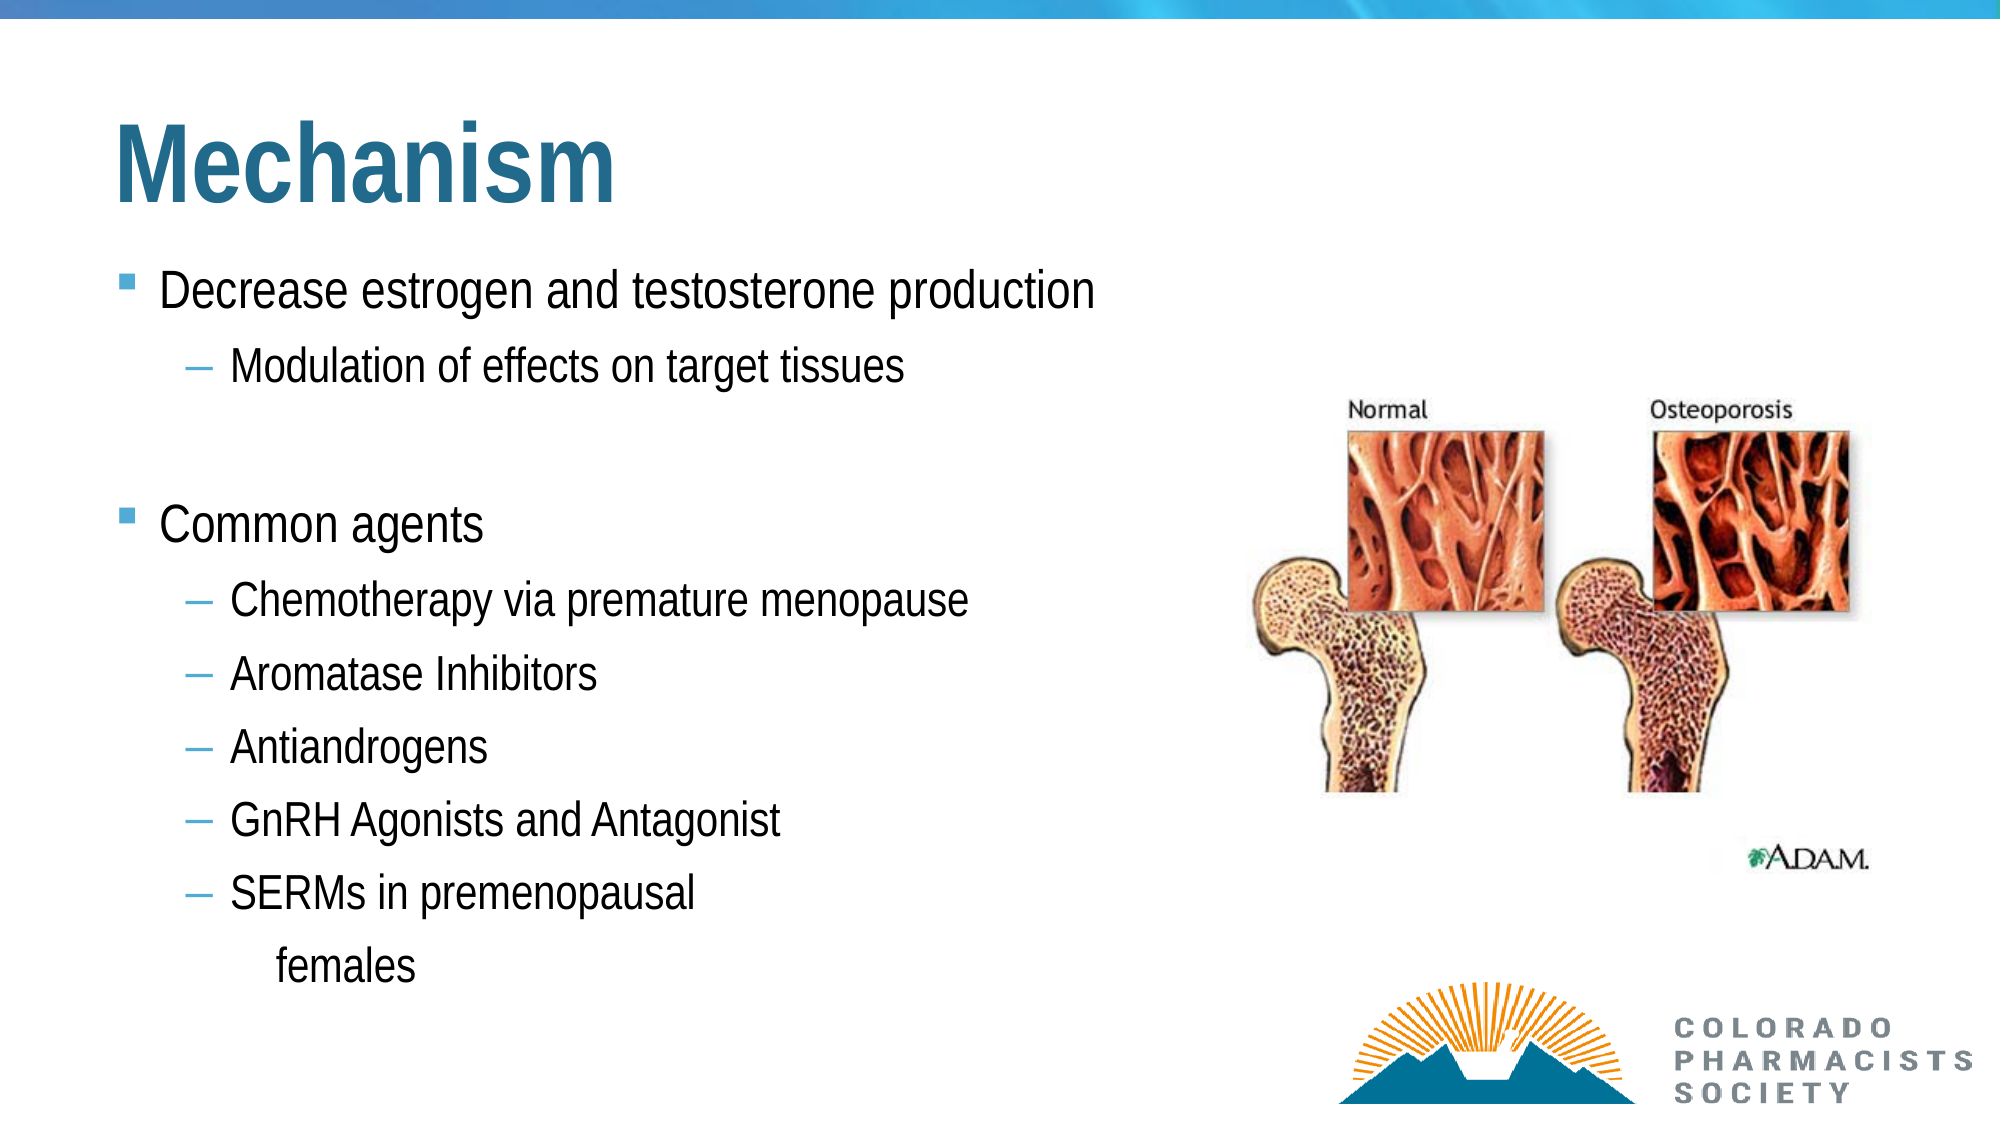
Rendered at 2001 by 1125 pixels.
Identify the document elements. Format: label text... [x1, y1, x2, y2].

title Mechanism [99, 95, 1901, 235]
picture [1246, 373, 1873, 874]
picture [0, 0, 2000, 19]
list Decrease estrogen and testosterone production Modulation of effects on target tissues Common agents Chemotherapy via premature menopause Aromatase Inhibitors Antiandrogens GnRH Agonists and Antagonist SERMs in premenopausal females [99, 251, 1901, 1005]
picture [1338, 982, 1972, 1104]
